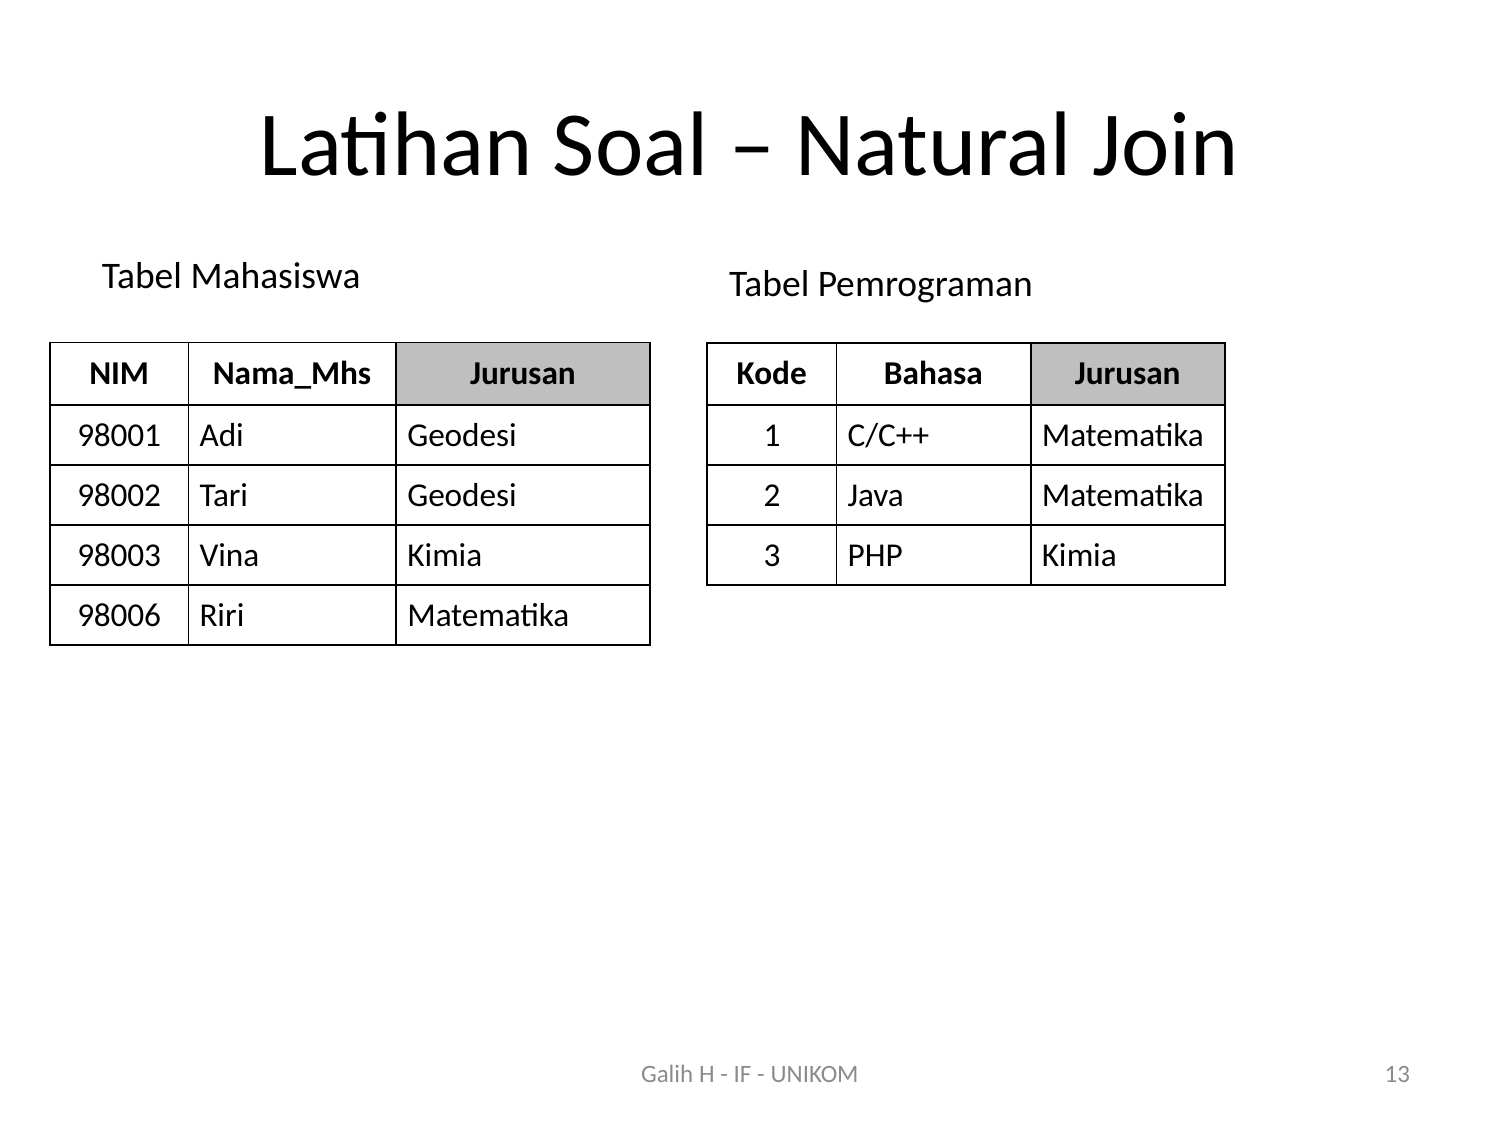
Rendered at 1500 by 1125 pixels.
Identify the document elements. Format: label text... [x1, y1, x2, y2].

table_cell 98001 [51, 406, 188, 464]
table_header Bahasa [837, 344, 1030, 404]
table_header Jurusan [397, 343, 649, 404]
table_cell Tari [189, 466, 395, 524]
table_cell Vina [189, 526, 395, 584]
table_cell 2 [708, 466, 836, 524]
table_header Jurusan [1032, 344, 1224, 404]
slide_number 13 [1074, 1042, 1425, 1103]
table_header Nama_Mhs [189, 343, 395, 404]
table_cell Adi [189, 406, 395, 464]
title Latihan Soal – Natural Join [75, 45, 1425, 233]
table_cell Matematika [397, 586, 649, 644]
table_cell PHP [837, 526, 1030, 584]
table_cell C/C++ [837, 406, 1030, 464]
table_cell Kimia [1032, 526, 1224, 584]
table_cell Riri [189, 586, 395, 644]
table_cell Geodesi [397, 406, 649, 464]
table_cell 3 [708, 526, 836, 584]
text_box Tabel Pemrograman [698, 223, 1064, 340]
table_cell Matematika [1032, 466, 1224, 524]
table_cell 1 [708, 406, 836, 464]
table_header Kode [708, 344, 836, 404]
table_cell Geodesi [397, 466, 649, 524]
table_cell 98003 [51, 526, 188, 584]
text_box Tabel Mahasiswa [48, 215, 414, 332]
footer Galih H - IF - UNIKOM [512, 1042, 988, 1103]
table_cell 98002 [51, 466, 188, 524]
table_cell Java [837, 466, 1030, 524]
table_cell Matematika [1032, 406, 1224, 464]
table_cell 98006 [51, 586, 188, 644]
table_cell Kimia [397, 526, 649, 584]
table_header NIM [51, 343, 188, 404]
